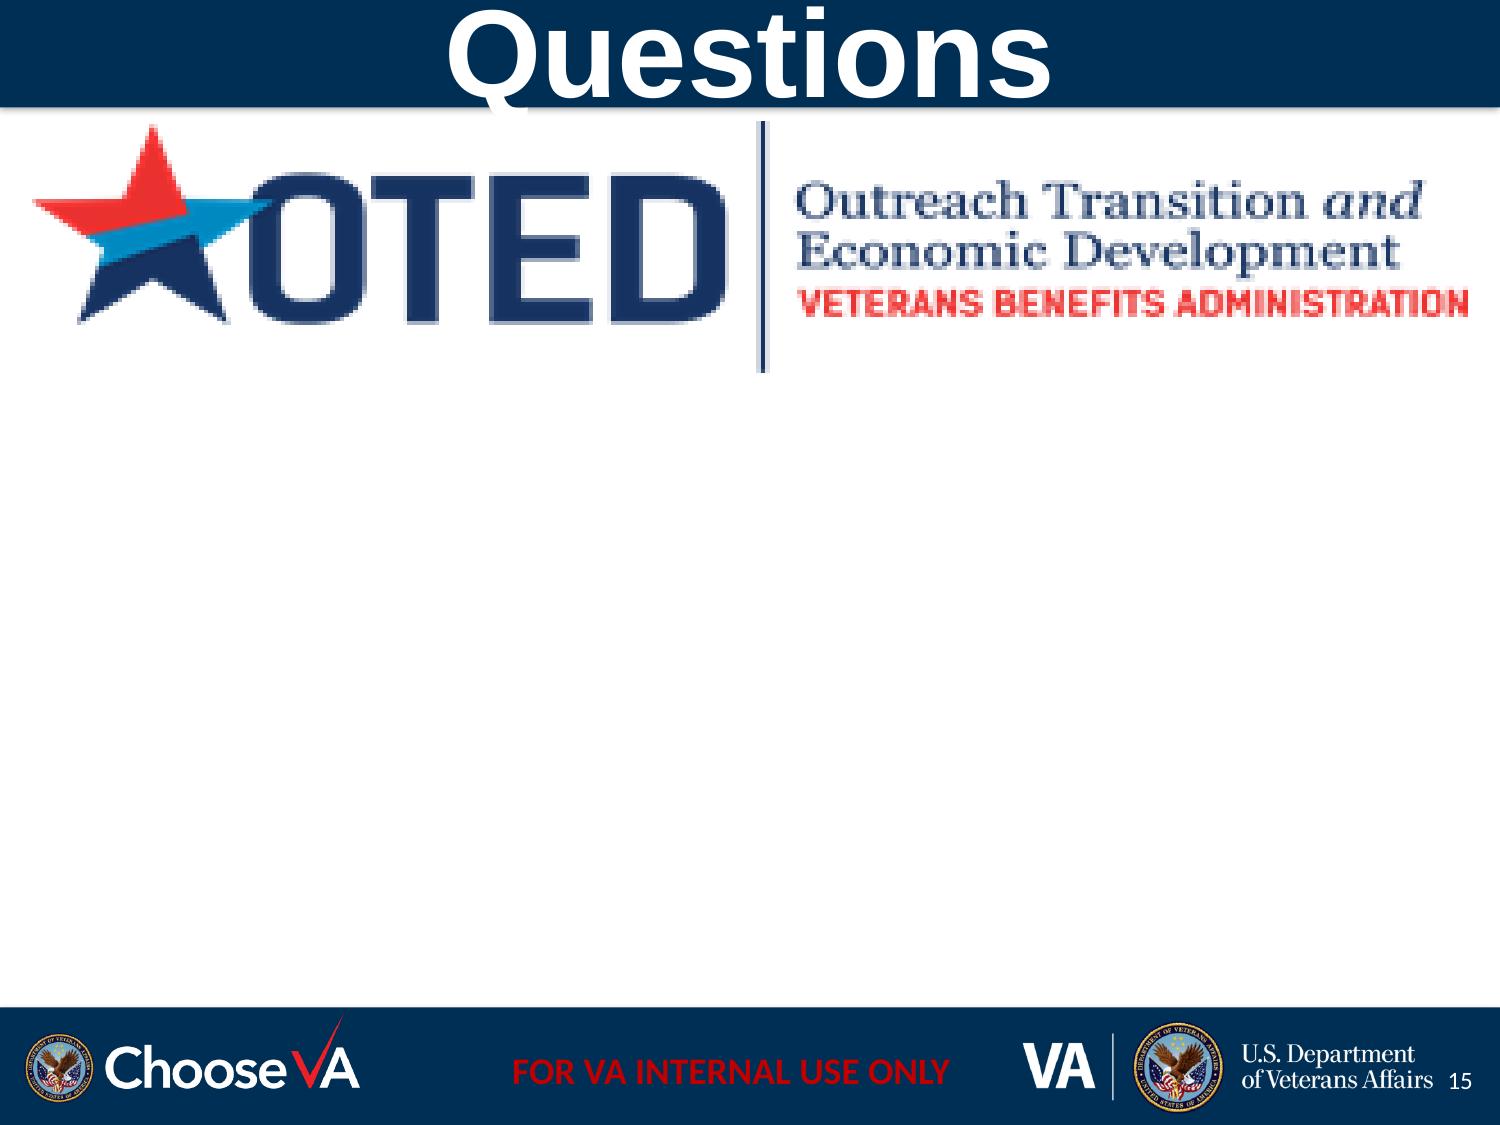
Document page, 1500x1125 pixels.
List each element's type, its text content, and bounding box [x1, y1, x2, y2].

picture [1017, 1014, 1438, 1120]
picture [24, 1012, 360, 1103]
slide_number 15 [1425, 1049, 1489, 1110]
picture [31, 120, 1469, 373]
title Questions [0, 0, 1500, 108]
